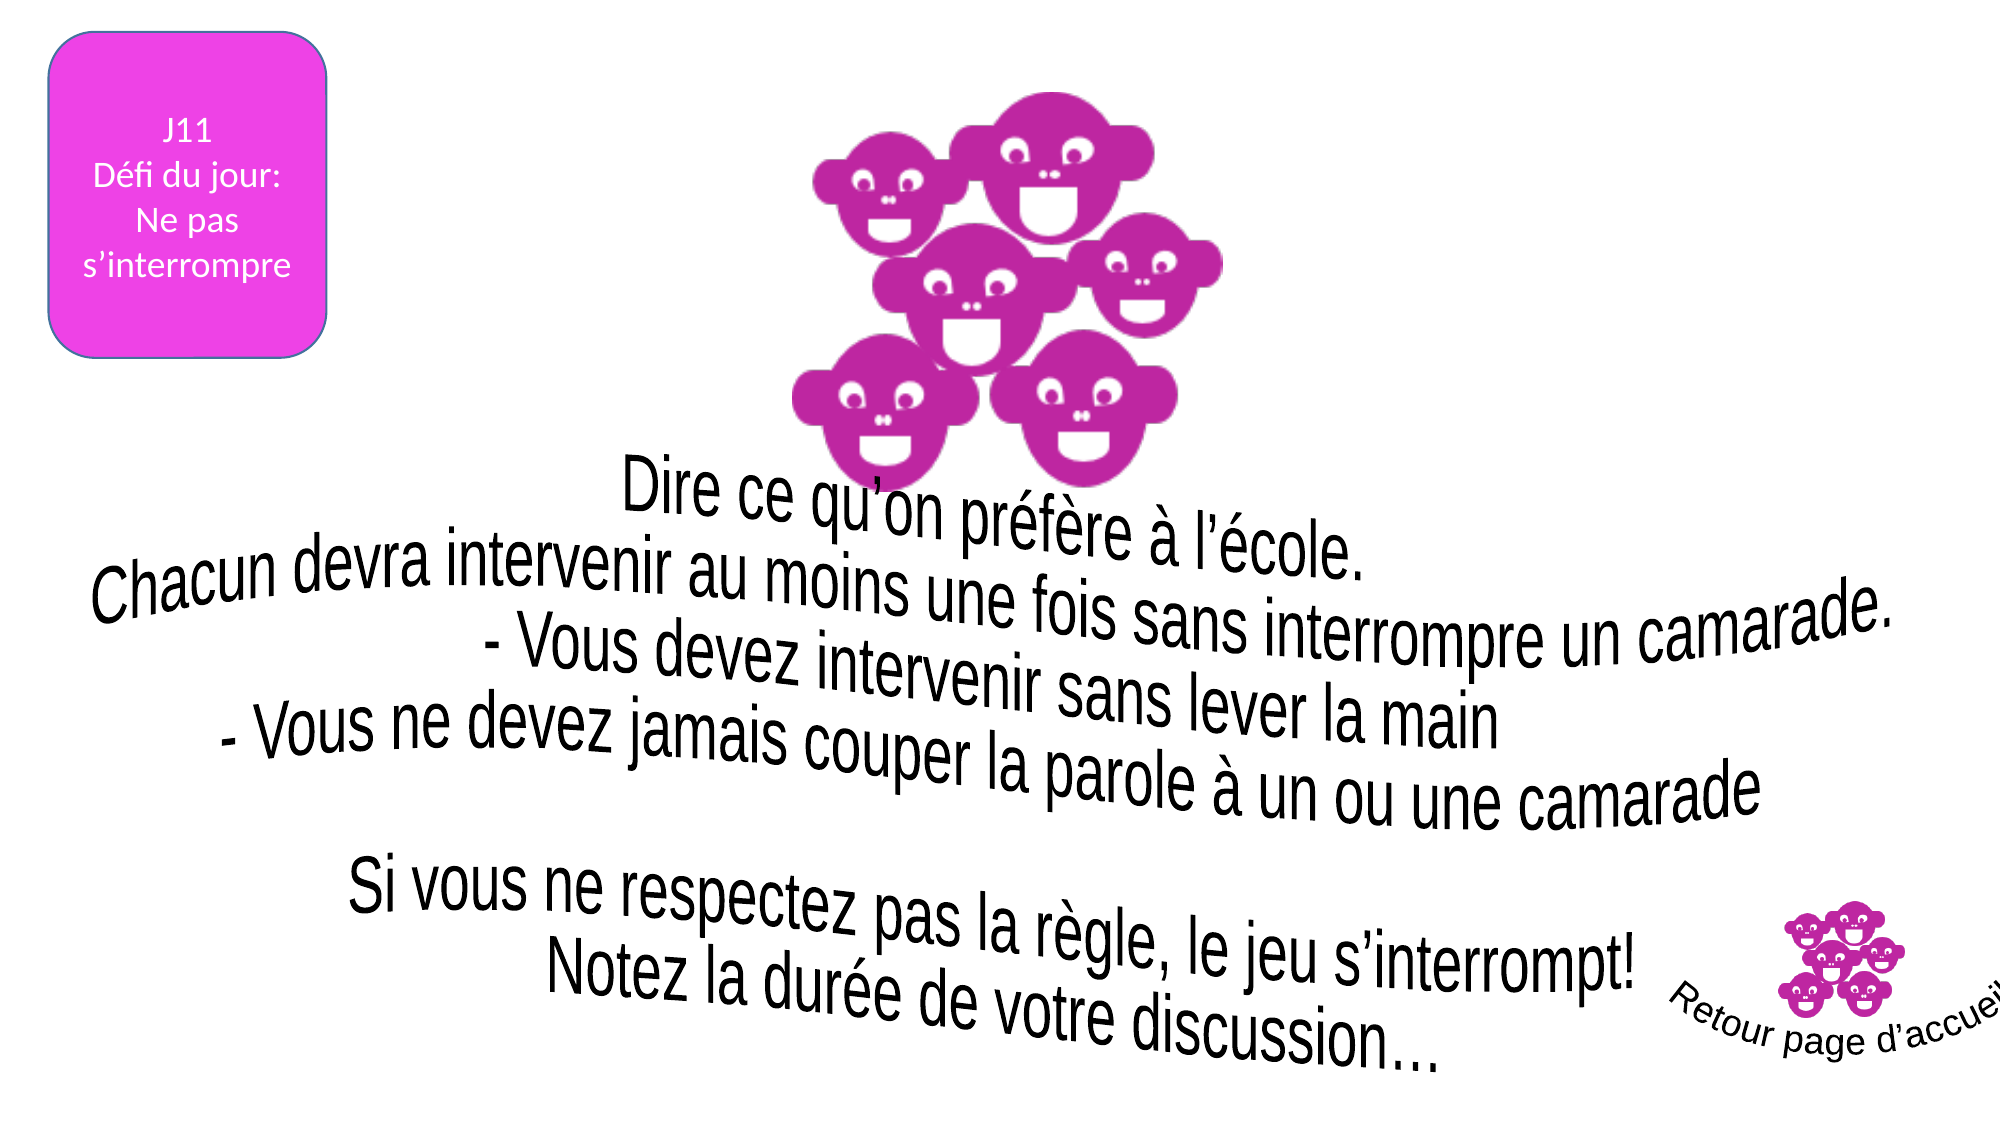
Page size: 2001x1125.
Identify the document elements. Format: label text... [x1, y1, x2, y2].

text_box J11 Défi du jour: Ne pas s’interrompre [47, 30, 328, 359]
picture [1778, 900, 1905, 1018]
picture [792, 92, 1223, 493]
